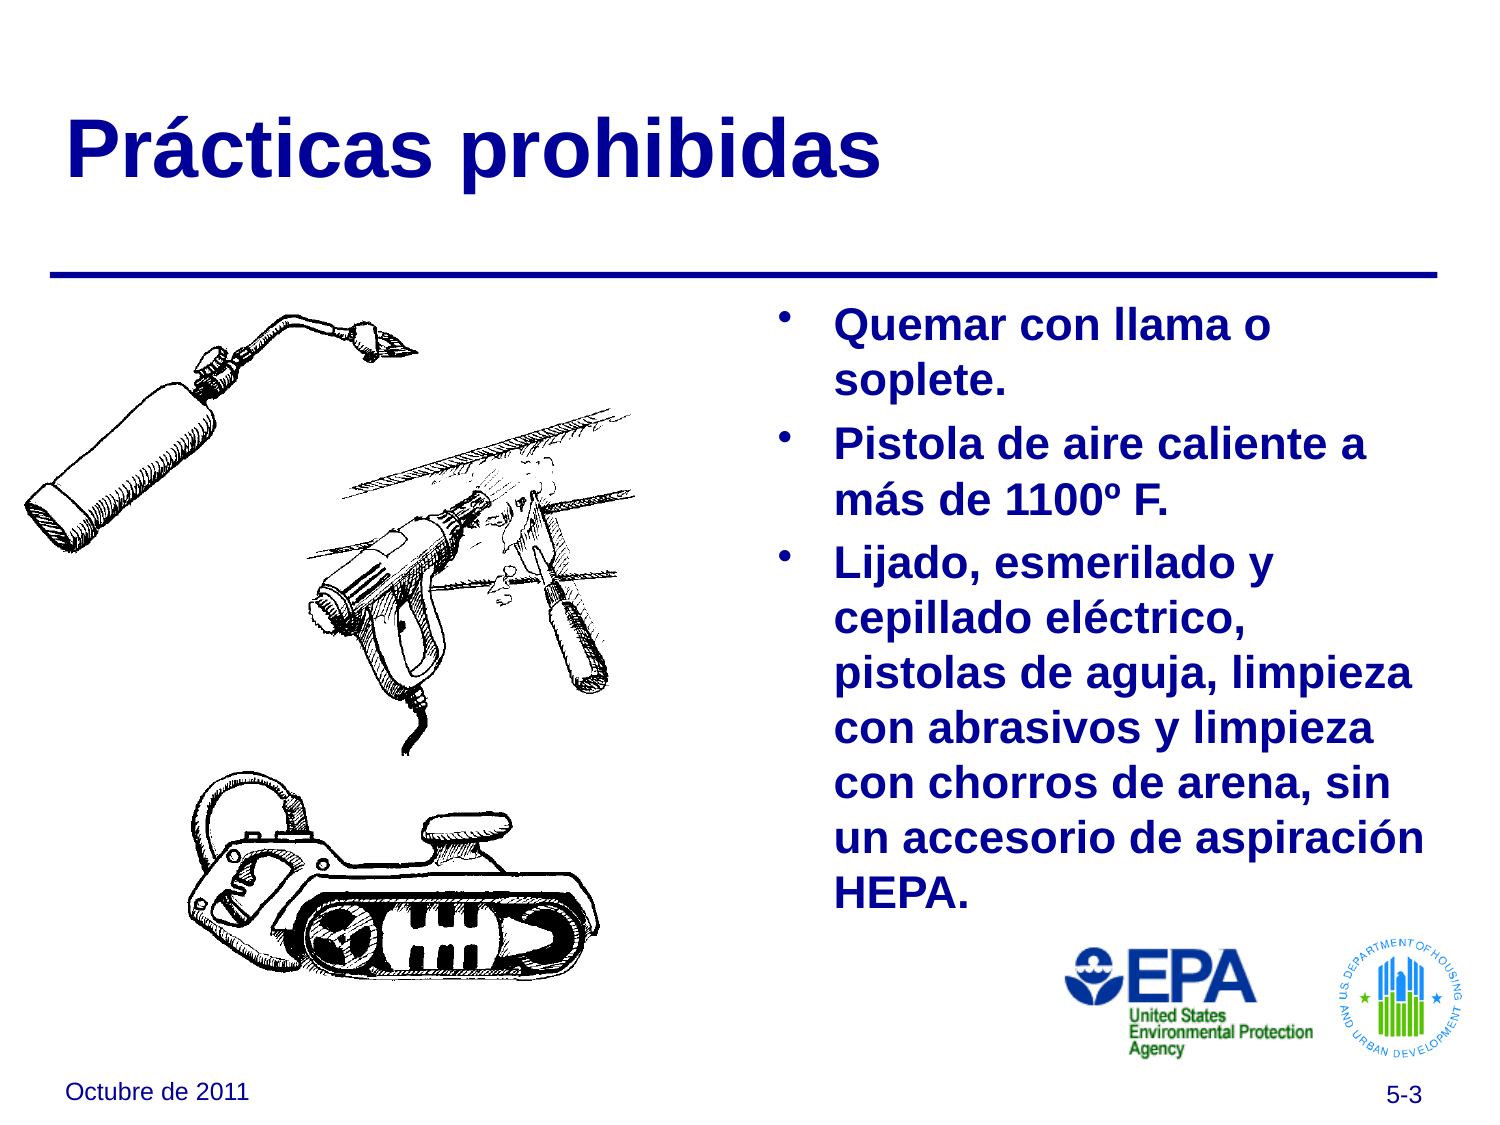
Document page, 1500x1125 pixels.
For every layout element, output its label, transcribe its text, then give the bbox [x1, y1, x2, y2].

slide_number Octubre de 2011 [49, 1049, 363, 1125]
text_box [0, 287, 644, 1008]
slide_number 5-3 [1124, 1049, 1438, 1125]
list Quemar con llama o soplete. Pistola de aire caliente a más de 1100º F. Lijado, esmerilado y cepillado eléctrico, pistolas de aguja, limpieza con abrasivos y limpieza con chorros de arena, sin un accesorio de aspiración HEPA. [762, 287, 1444, 938]
picture [1062, 943, 1319, 1064]
title Prácticas prohibidas [49, 49, 1438, 238]
picture [1337, 937, 1463, 1059]
